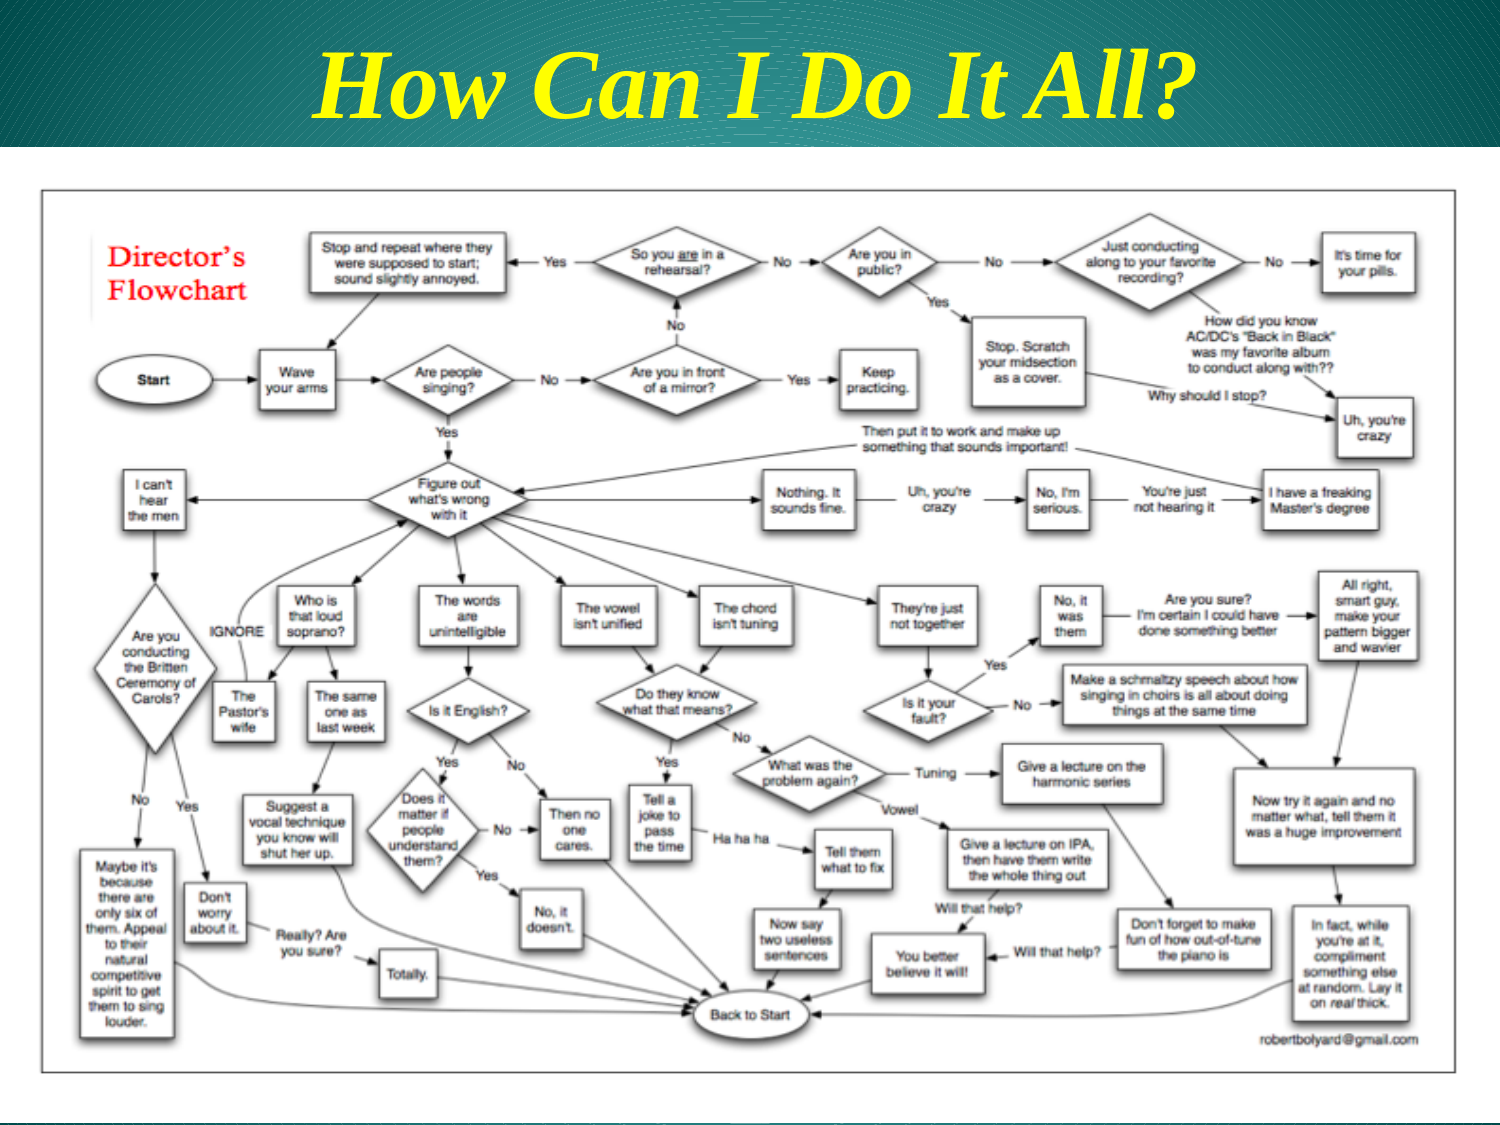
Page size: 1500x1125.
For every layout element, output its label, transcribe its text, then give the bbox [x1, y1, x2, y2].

text_box How Can I Do It All? [49, 11, 1463, 145]
picture [0, 147, 1500, 1123]
